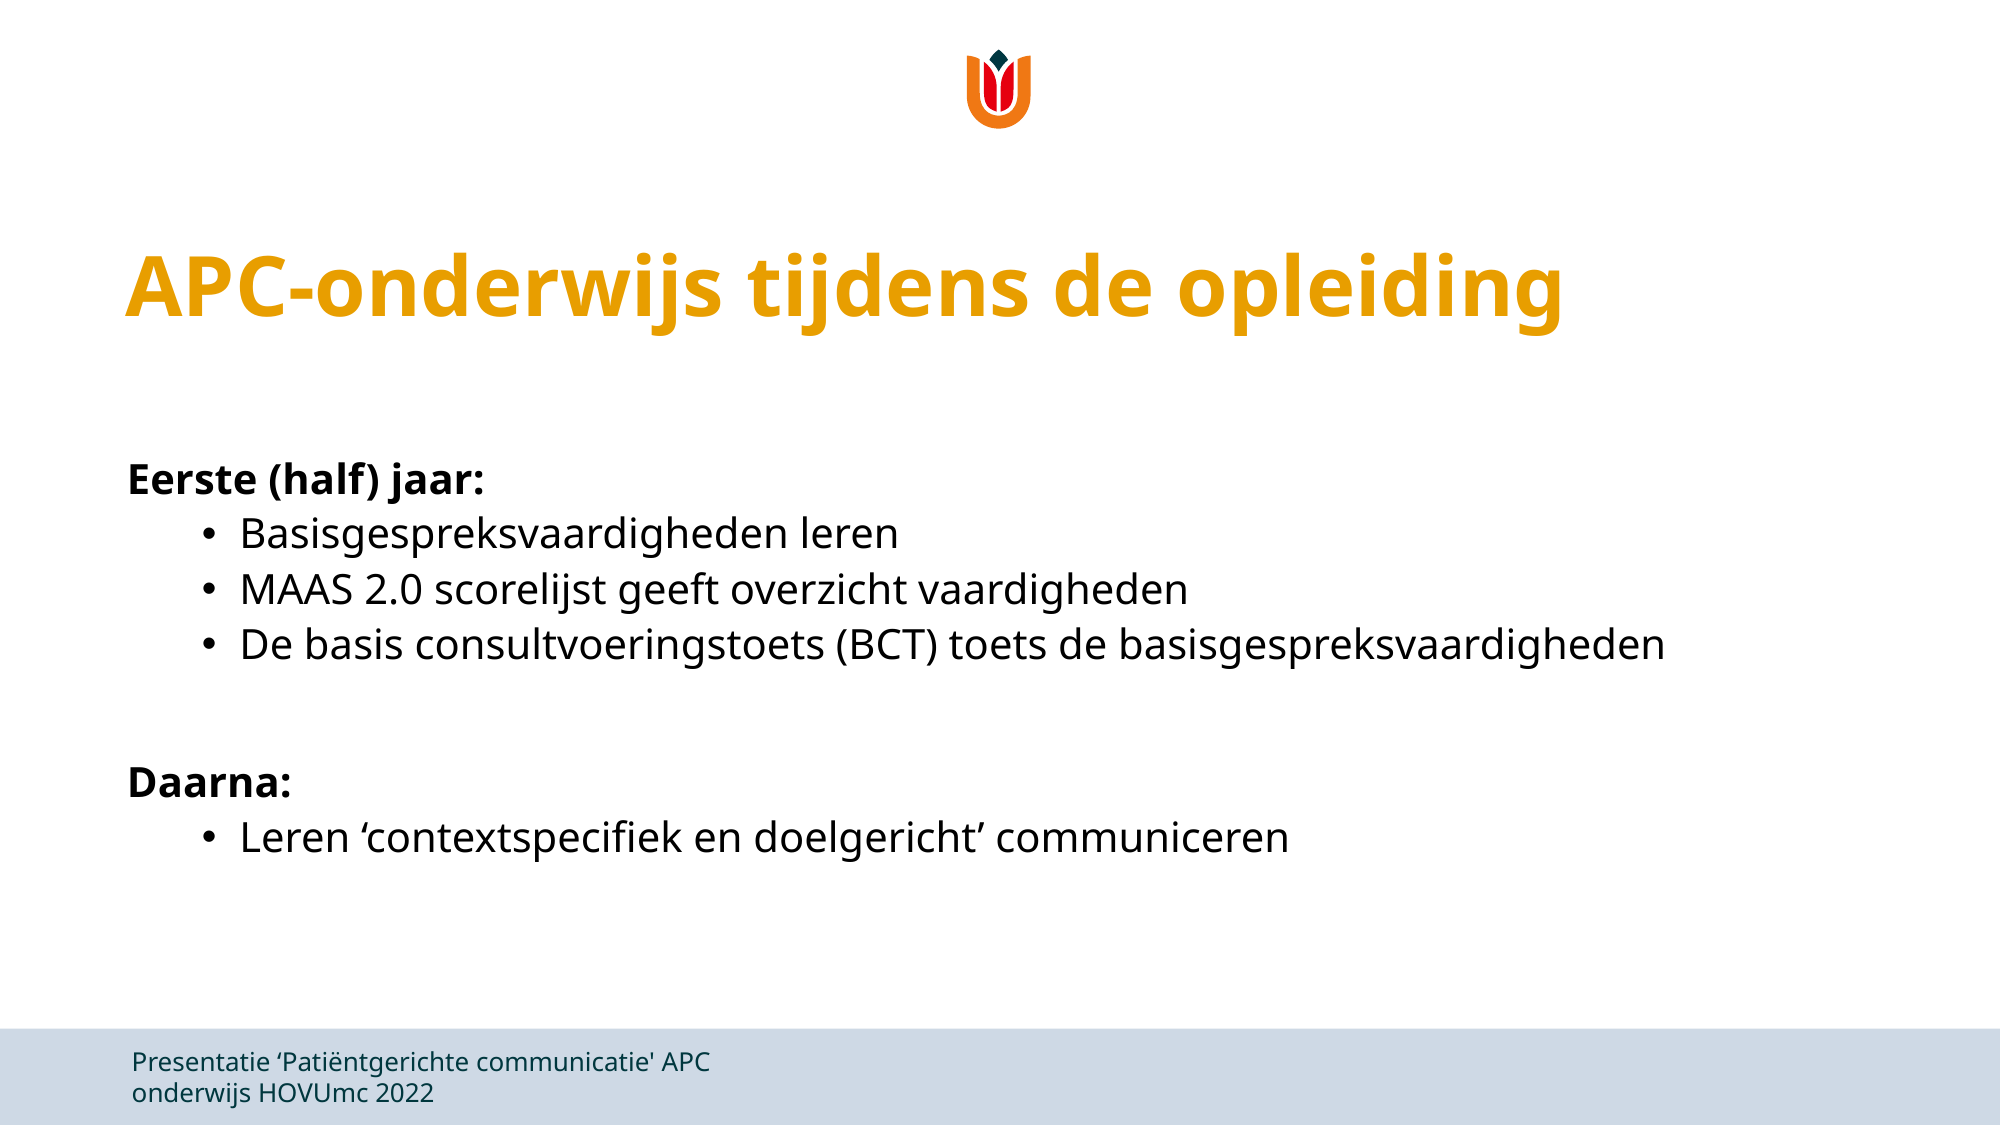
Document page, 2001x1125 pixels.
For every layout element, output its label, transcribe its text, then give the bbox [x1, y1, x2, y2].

footer Presentatie ‘Patiëntgerichte communicatie' APC onderwijs HOVUmc 2022 [116, 1046, 792, 1107]
title APC-onderwijs tijdens de opleiding [110, 180, 1877, 398]
list Eerste (half) jaar: Basisgespreksvaardigheden leren MAAS 2.0 scorelijst geeft overzicht vaardigheden De basis consultvoeringstoets (BCT) toets de basisgespreksvaardigheden Daarna: Leren ‘contextspecifiek en doelgericht’ communiceren [112, 432, 1875, 1048]
